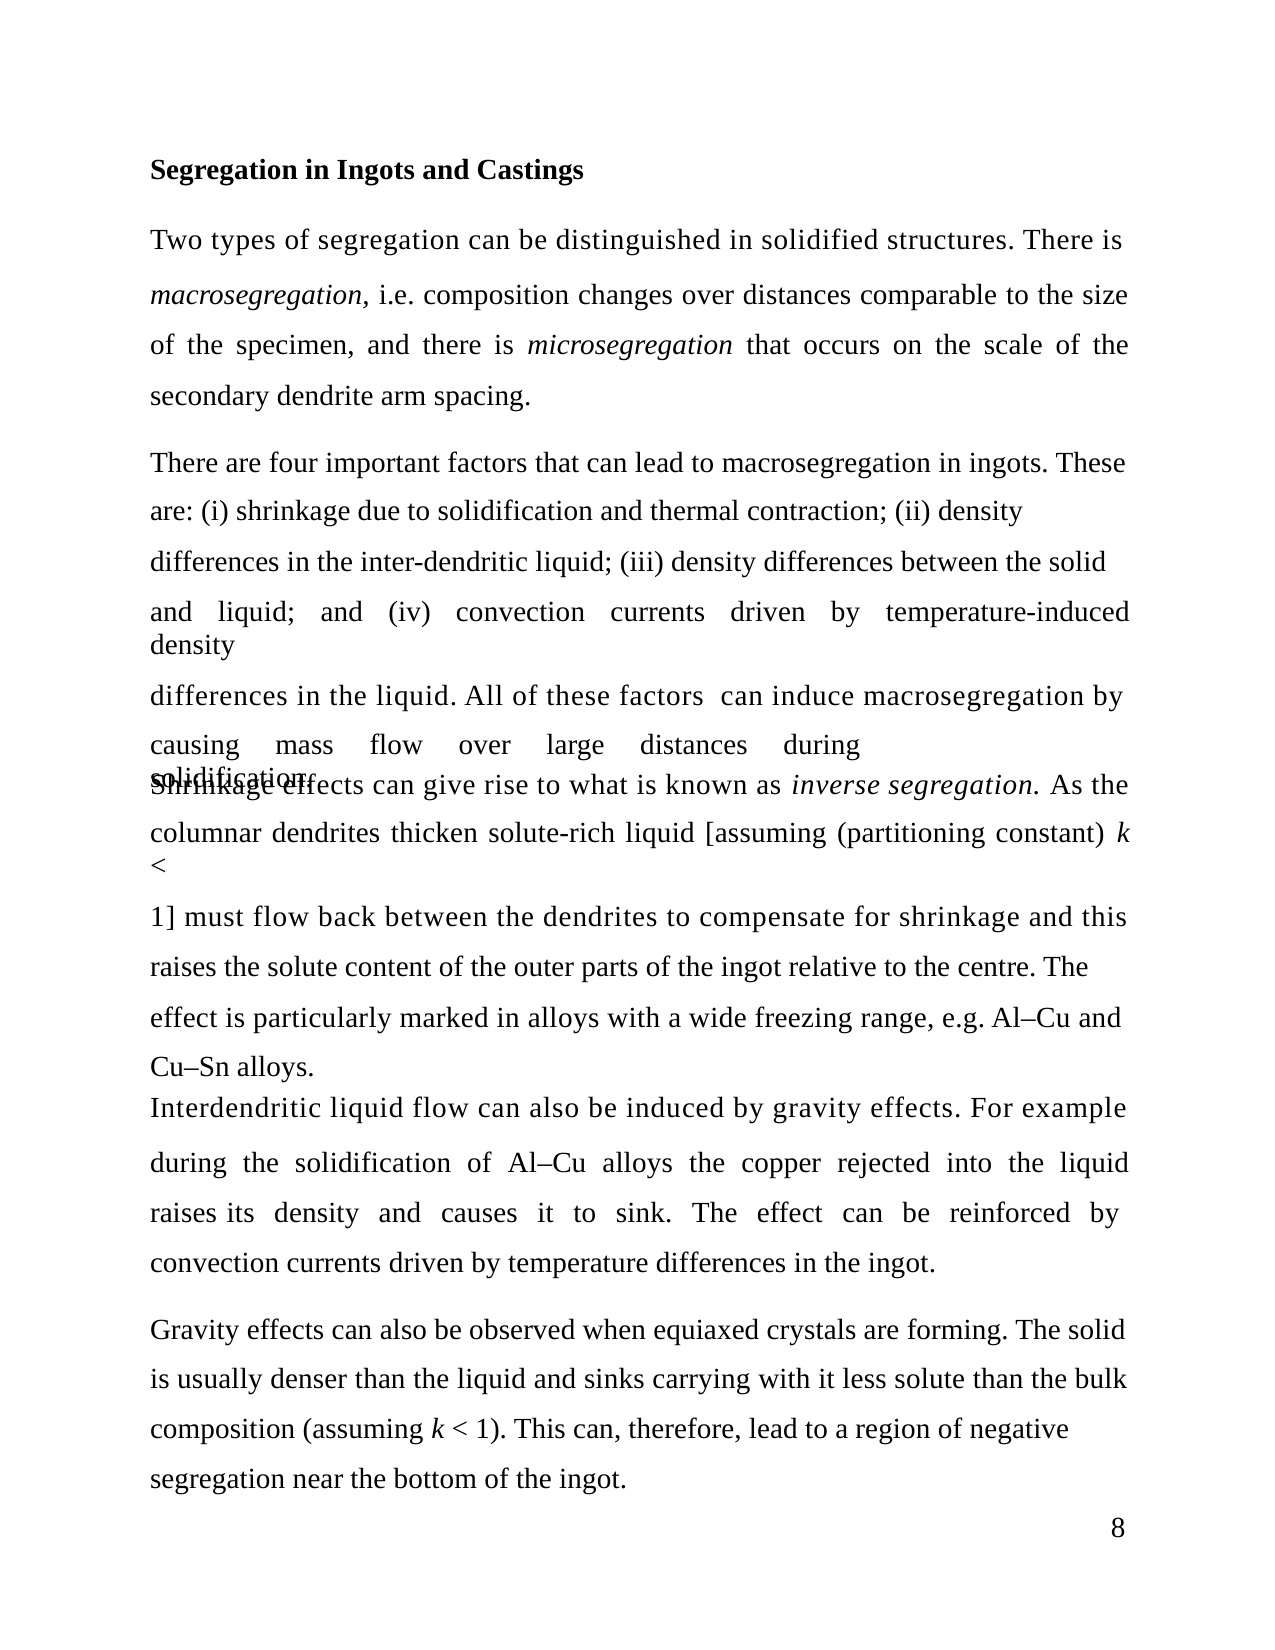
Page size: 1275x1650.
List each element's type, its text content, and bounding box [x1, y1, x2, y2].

text_box Shrinkage effects can give rise to what is known as inverse segregation. As the columnar dendrites thicken solute-rich liquid [assuming (partitioning constant) k < 1] must flow back between the dendrites to compensate for shrinkage and this raises the solute content of the outer parts of the ingot relative to the centre. The effect is particularly marked in alloys with a wide freezing range, e.g. Al–Cu and Cu–Sn alloys. [147, 767, 1131, 1052]
text_box Segregation in Ingots and Castings [147, 151, 590, 185]
text_box Gravity effects can also be observed when equiaxed crystals are forming. The solid is usually denser than the liquid and sinks carrying with it less solute than the bulk composition (assuming k < 1). This can, therefore, lead to a region of negative segregation near the bottom of the ingot. 8 [147, 1311, 1131, 1543]
text_box There are four important factors that can lead to macrosegregation in ingots. These are: (i) shrinkage due to solidification and thermal contraction; (ii) density differences in the inter-dendritic liquid; (iii) density differences between the solid and liquid; and (iv) convection currents driven by temperature-induced density differences in the liquid. All of these factors can induce macrosegregation by causing mass flow over large distances during solidification. [147, 444, 1131, 730]
text_box Interdendritic liquid flow can also be induced by gravity effects. For example during the solidification of Al–Cu alloys the copper rejected into the liquid raises its density and causes it to sink. The effect can be reinforced by convection currents driven by temperature differences in the ingot. [147, 1089, 1131, 1274]
text_box Two types of segregation can be distinguished in solidified structures. There is macrosegregation, i.e. composition changes over distances comparable to the size of the specimen, and there is microsegregation that occurs on the scale of the secondary dendrite arm spacing. [147, 222, 1131, 407]
